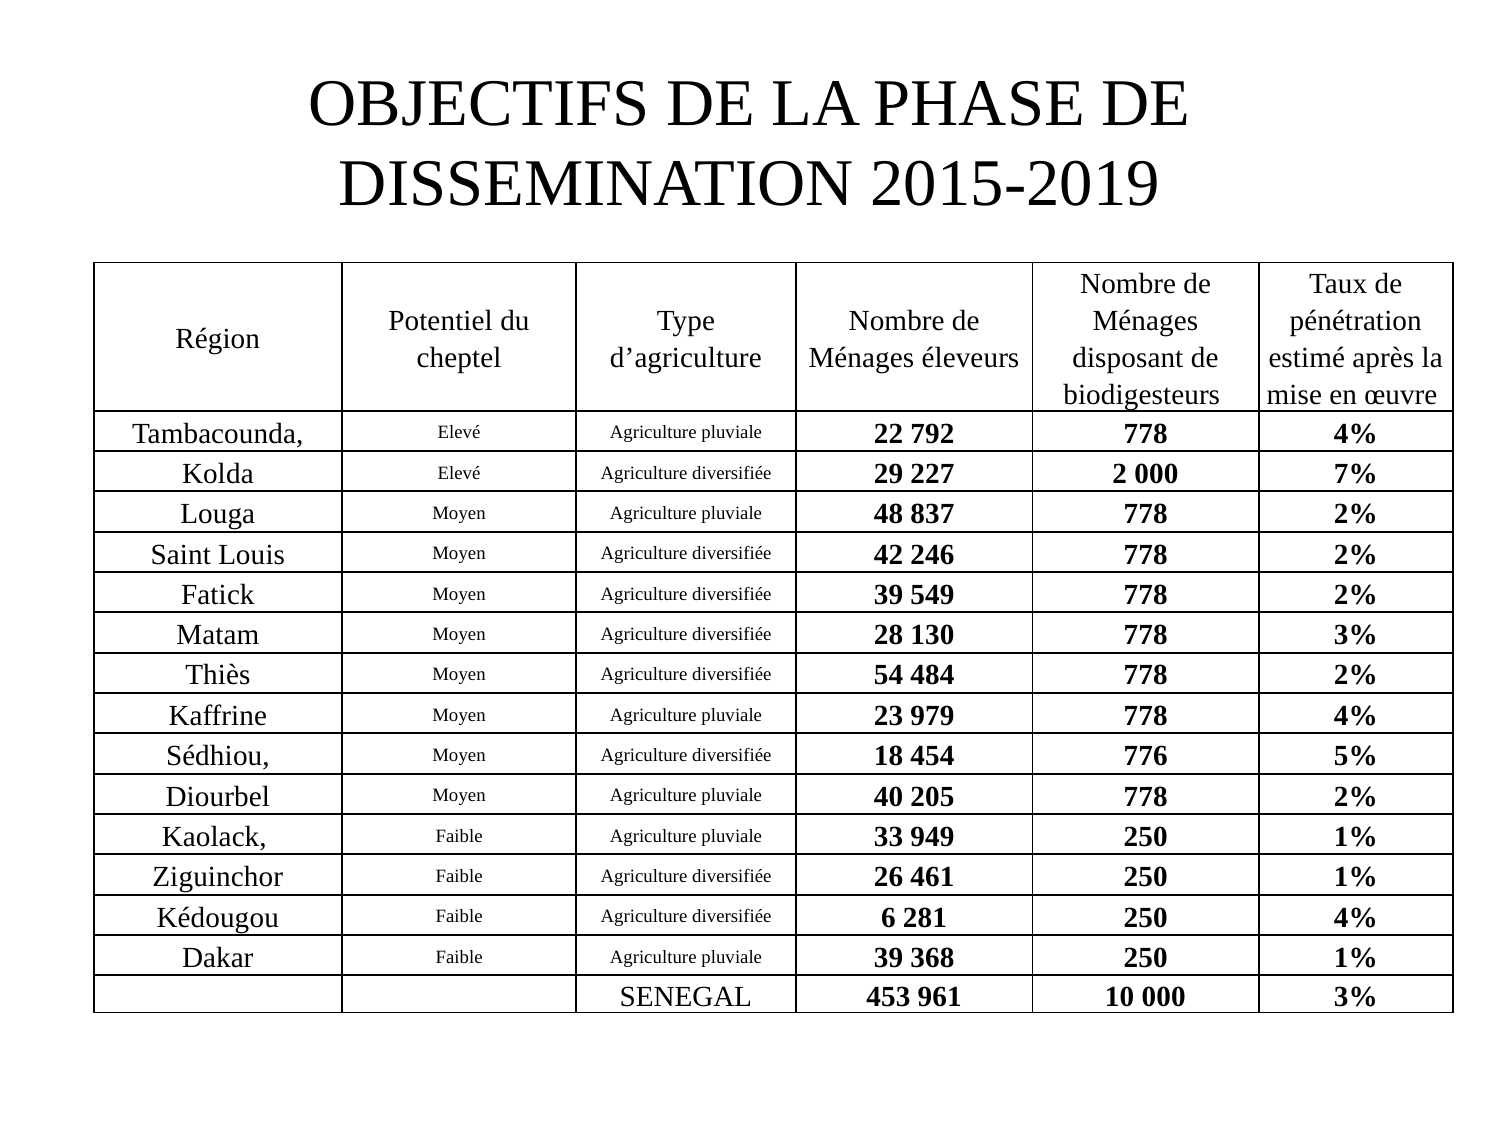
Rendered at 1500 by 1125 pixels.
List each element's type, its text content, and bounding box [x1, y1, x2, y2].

table_cell 10 000 [1033, 976, 1258, 1012]
table_cell 778 [1033, 412, 1258, 450]
table_header Région [95, 263, 341, 410]
table_cell 4% [1260, 896, 1452, 934]
table_cell 4% [1260, 412, 1452, 450]
table_cell Agriculture pluviale [577, 694, 795, 732]
table_cell Saint Louis [95, 533, 341, 571]
table_cell 2% [1260, 654, 1452, 692]
table_cell 453 961 [797, 976, 1032, 1012]
table_cell Sédhiou, [95, 734, 341, 773]
table_cell Agriculture pluviale [577, 775, 795, 813]
table_cell Thiès [95, 654, 341, 692]
table_cell Tambacounda, [95, 412, 341, 450]
table_cell Kolda [95, 452, 341, 490]
table_cell 6 281 [797, 896, 1032, 934]
table_cell 2 000 [1033, 452, 1258, 490]
table_cell 3% [1260, 613, 1452, 652]
table_cell 250 [1033, 815, 1258, 853]
table_cell Louga [95, 492, 341, 531]
title OBJECTIFS DE LA PHASE DE DISSEMINATION 2015-2019 [74, 44, 1426, 233]
table_cell 18 454 [797, 734, 1032, 773]
table_cell Agriculture diversifiée [577, 734, 795, 773]
table_cell Agriculture diversifiée [577, 896, 795, 934]
table_cell 39 549 [797, 573, 1032, 611]
table_cell Agriculture diversifiée [577, 613, 795, 652]
table_cell 29 227 [797, 452, 1032, 490]
table_cell 7% [1260, 452, 1452, 490]
table_cell Moyen [343, 613, 575, 652]
table_cell 250 [1033, 896, 1258, 934]
table_cell 778 [1033, 573, 1258, 611]
table_cell Faible [343, 815, 575, 853]
table_cell Elevé [343, 412, 575, 450]
table_cell 48 837 [797, 492, 1032, 531]
table_cell Fatick [95, 573, 341, 611]
table_header Type d’agriculture [577, 263, 795, 410]
table_cell Moyen [343, 694, 575, 732]
table_cell 5% [1260, 734, 1452, 773]
table_cell Moyen [343, 533, 575, 571]
table_cell 778 [1033, 492, 1258, 531]
table_cell 778 [1033, 775, 1258, 813]
table_cell Agriculture pluviale [577, 936, 795, 974]
table_cell 2% [1260, 775, 1452, 813]
table_cell Ziguinchor [95, 855, 341, 894]
table_cell 28 130 [797, 613, 1032, 652]
table_cell 1% [1260, 855, 1452, 894]
table_cell 1% [1260, 815, 1452, 853]
table_cell Agriculture diversifiée [577, 533, 795, 571]
table_cell [95, 976, 341, 1012]
table_cell Moyen [343, 573, 575, 611]
table_cell 26 461 [797, 855, 1032, 894]
table_cell 1% [1260, 936, 1452, 974]
table_cell Agriculture pluviale [577, 412, 795, 450]
table_cell 778 [1033, 613, 1258, 652]
table_cell Faible [343, 855, 575, 894]
table_header Taux de pénétration estimé après la mise en œuvre [1260, 263, 1452, 410]
table_cell Dakar [95, 936, 341, 974]
table_cell 2% [1260, 492, 1452, 531]
table_cell Agriculture pluviale [577, 815, 795, 853]
table_cell 40 205 [797, 775, 1032, 813]
table_header Potentiel du cheptel [343, 263, 575, 410]
table_cell 3% [1260, 976, 1452, 1012]
table_cell Agriculture diversifiée [577, 573, 795, 611]
table_cell Faible [343, 936, 575, 974]
table_cell Moyen [343, 734, 575, 773]
table_cell Matam [95, 613, 341, 652]
table_cell 23 979 [797, 694, 1032, 732]
table_cell Diourbel [95, 775, 341, 813]
table_cell 39 368 [797, 936, 1032, 974]
table_cell 42 246 [797, 533, 1032, 571]
table_cell 54 484 [797, 654, 1032, 692]
table_cell [343, 976, 575, 1012]
table_cell 2% [1260, 573, 1452, 611]
table_cell 4% [1260, 694, 1452, 732]
table_cell SENEGAL [577, 976, 795, 1012]
table_cell 778 [1033, 533, 1258, 571]
table_cell Agriculture pluviale [577, 492, 795, 531]
table_cell Kédougou [95, 896, 341, 934]
table_cell Moyen [343, 492, 575, 531]
table_cell 22 792 [797, 412, 1032, 450]
table_cell 778 [1033, 654, 1258, 692]
table_header Nombre de Ménages disposant de biodigesteurs [1033, 263, 1258, 410]
table_cell Moyen [343, 654, 575, 692]
table_cell 250 [1033, 936, 1258, 974]
table_cell 33 949 [797, 815, 1032, 853]
table_cell Agriculture diversifiée [577, 654, 795, 692]
table_cell Agriculture diversifiée [577, 452, 795, 490]
table_cell Moyen [343, 775, 575, 813]
table_cell Elevé [343, 452, 575, 490]
table_cell 250 [1033, 855, 1258, 894]
table_cell 778 [1033, 694, 1258, 732]
table_cell Kaolack, [95, 815, 341, 853]
table_cell Agriculture diversifiée [577, 855, 795, 894]
table_cell 776 [1033, 734, 1258, 773]
table_cell 2% [1260, 533, 1452, 571]
table_header Nombre de Ménages éleveurs [797, 263, 1032, 410]
table_cell Faible [343, 896, 575, 934]
table_cell Kaffrine [95, 694, 341, 732]
